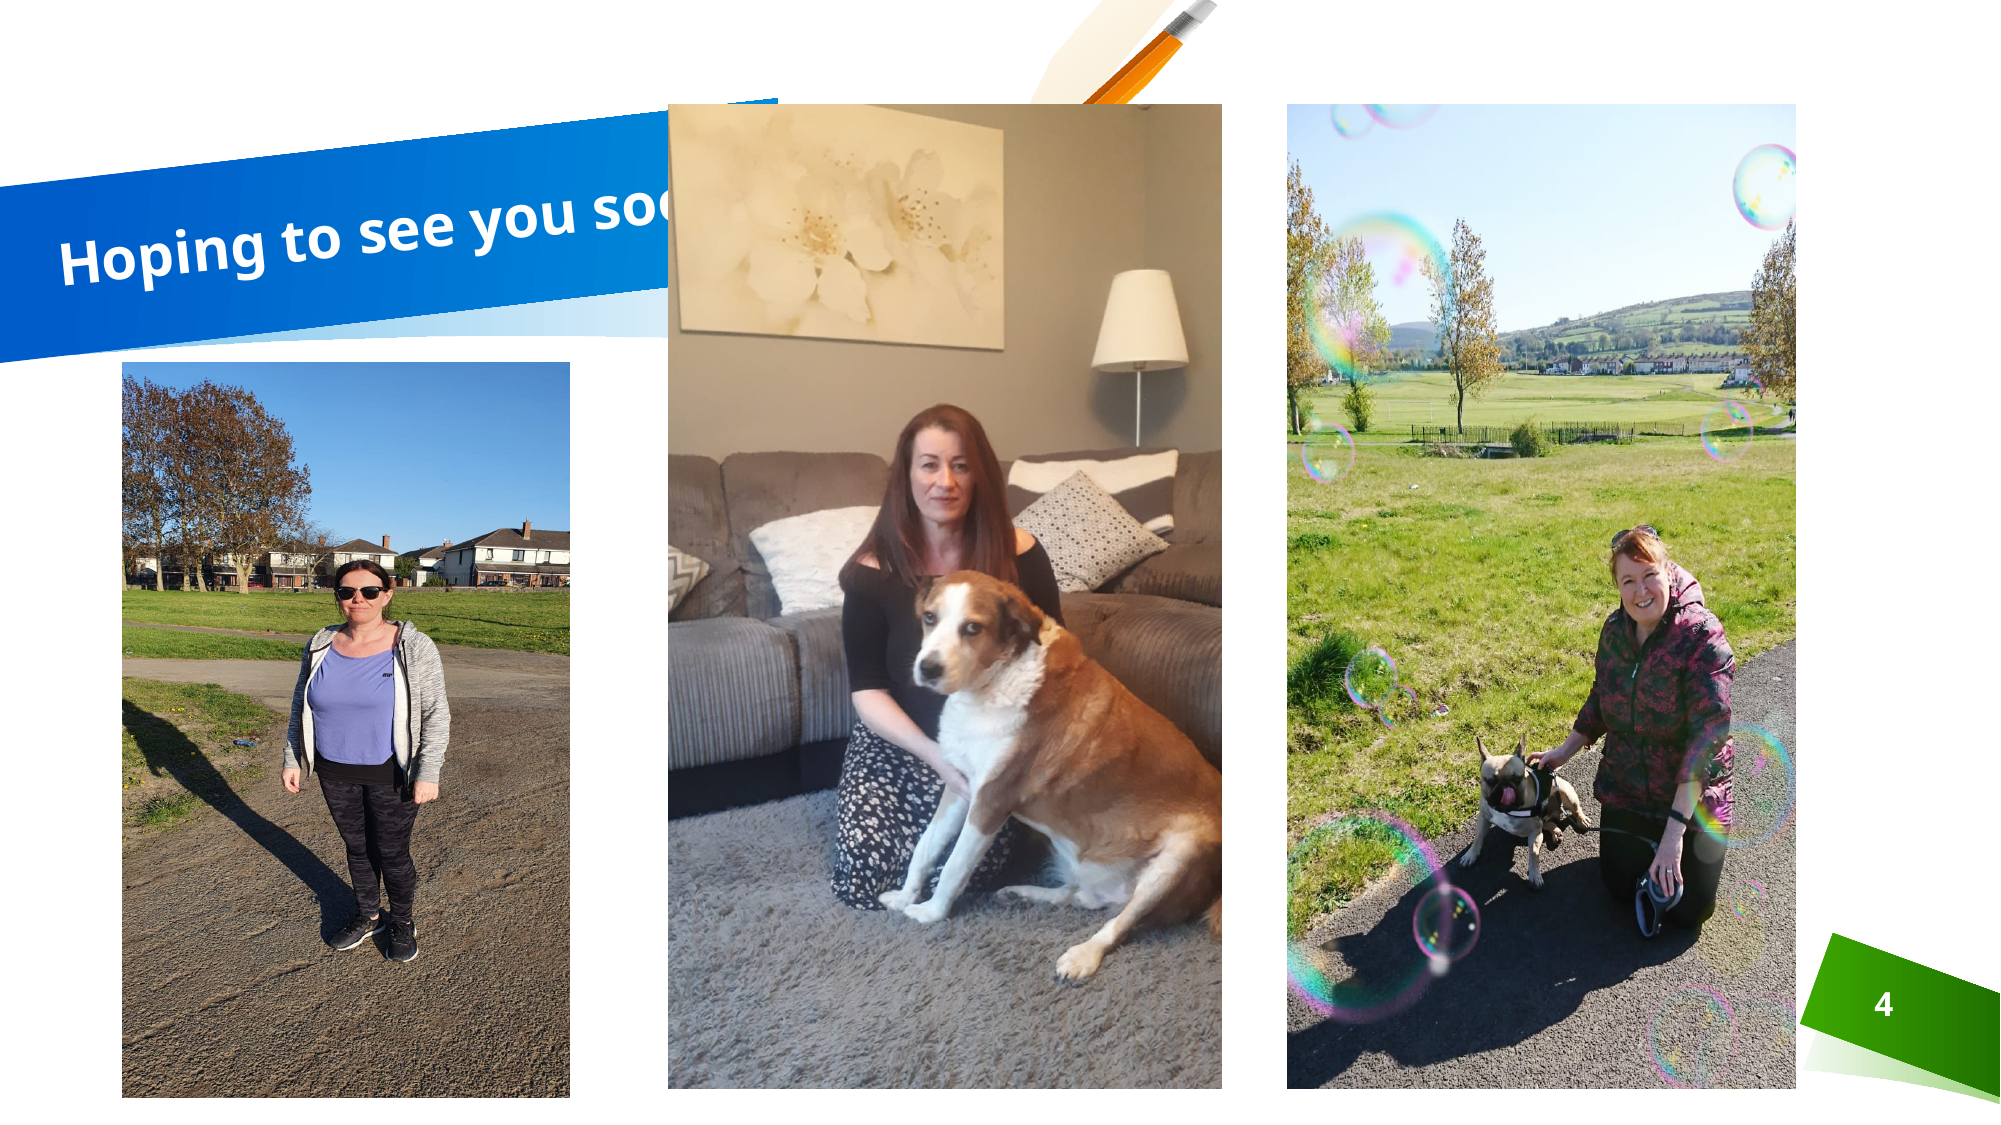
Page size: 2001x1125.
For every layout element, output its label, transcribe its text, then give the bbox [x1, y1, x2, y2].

picture [668, 0, 1223, 1090]
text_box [122, 362, 570, 1098]
slide_number 4 [1831, 975, 1937, 1036]
picture [1287, 104, 1796, 1090]
title Hoping to see you soon! [34, 116, 668, 356]
